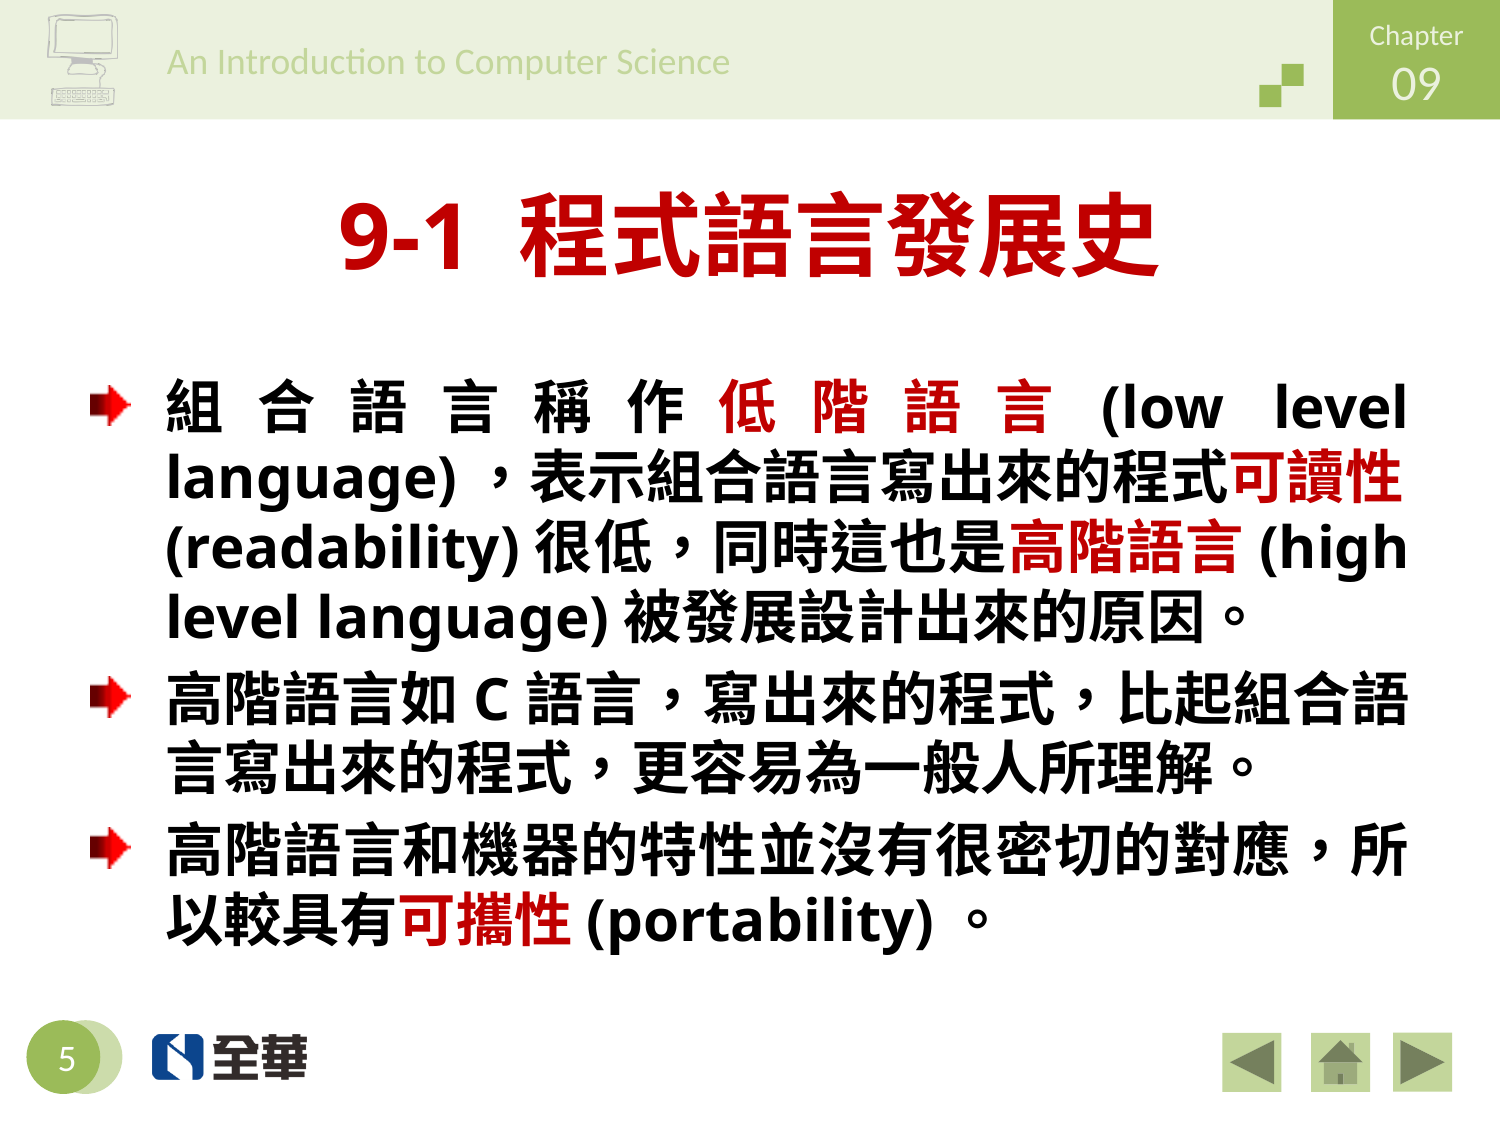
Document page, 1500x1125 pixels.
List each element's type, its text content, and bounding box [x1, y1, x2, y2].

picture [90, 827, 131, 869]
picture [152, 1034, 307, 1080]
picture [47, 14, 118, 106]
list 組合語言稱作低階語言(low level language)，表示組合語言寫出來的程式可讀性(readability)很低，同時這也是高階語言(high level language)被發展設計出來的原因。 高階語言如C語言，寫出來的程式，比起組合語言寫出來的程式，更容易為一般人所理解。 高階語言和機器的特性並沒有很密切的對應，所以較具有可攜性(portability)。 [75, 363, 1425, 1005]
picture [90, 385, 131, 426]
picture [90, 676, 131, 718]
title 9-1 程式語言發展史 [75, 138, 1425, 327]
